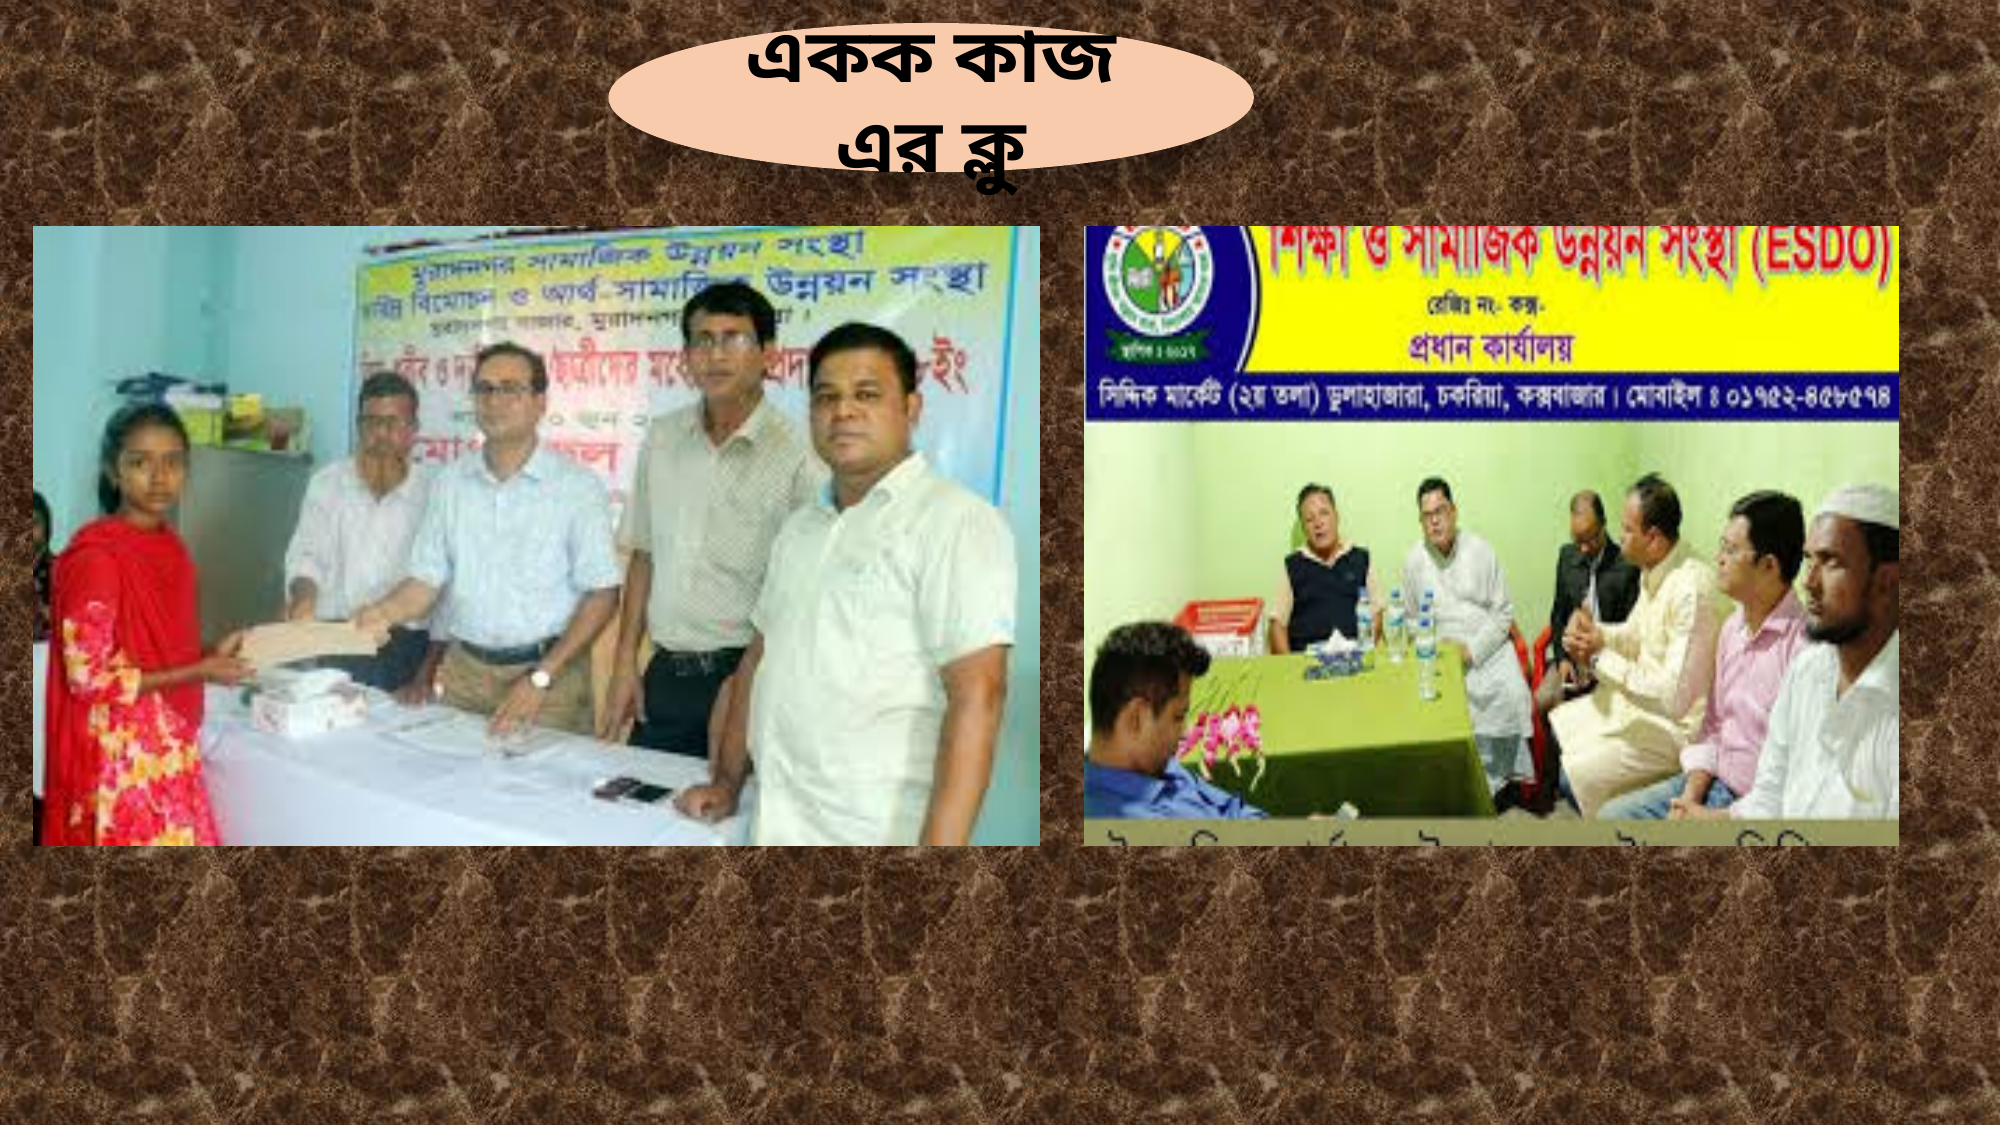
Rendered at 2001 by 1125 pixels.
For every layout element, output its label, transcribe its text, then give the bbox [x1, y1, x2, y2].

text_box একক কাজ এর ক্লু [607, 21, 1255, 174]
picture [0, 0, 2000, 1125]
